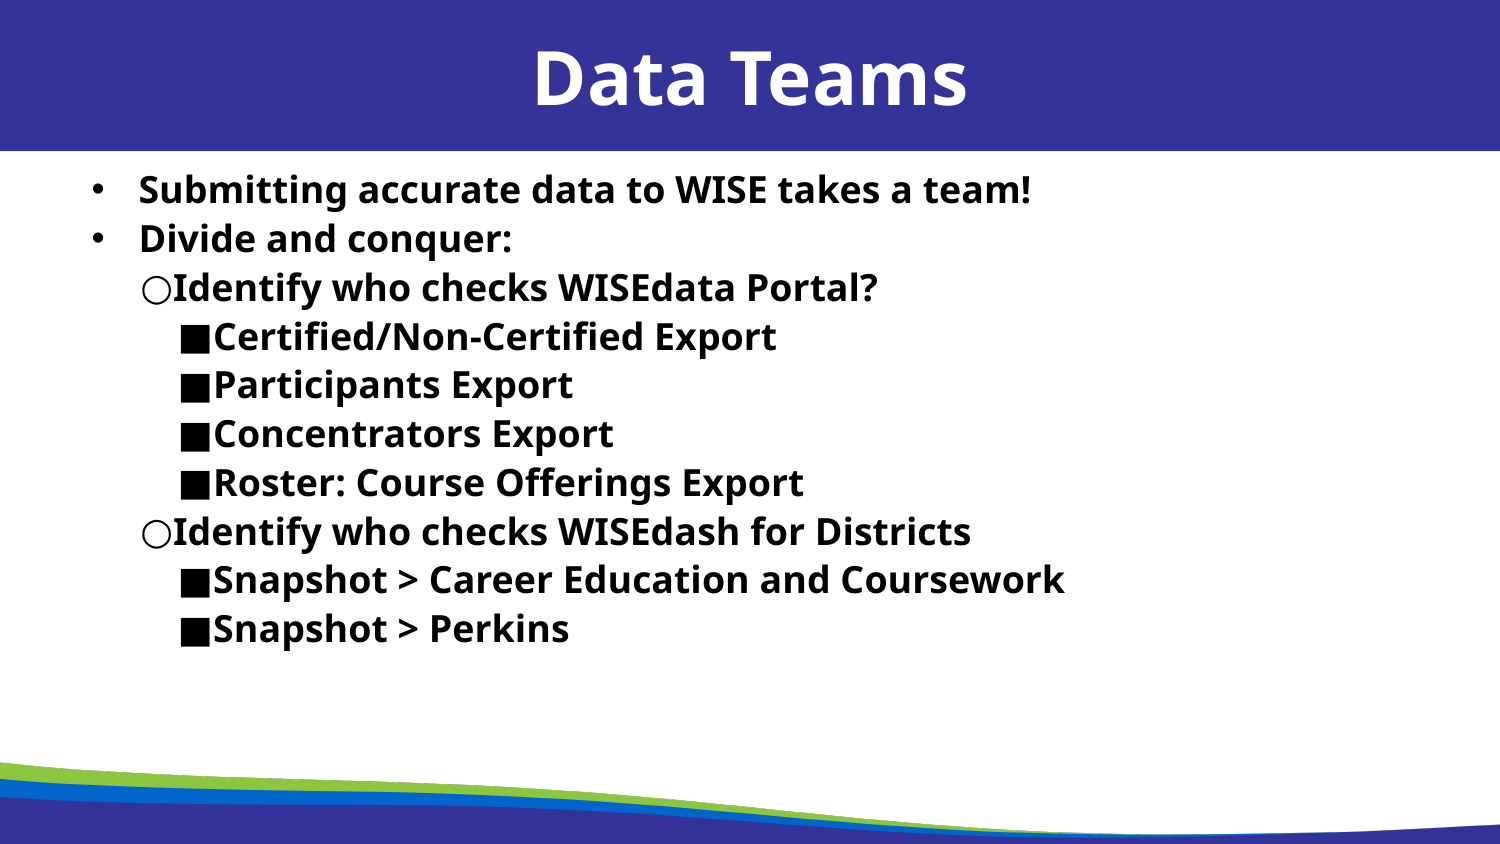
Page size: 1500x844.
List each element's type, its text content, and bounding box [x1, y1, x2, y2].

picture [0, 754, 1500, 844]
title Data Teams [0, 0, 1500, 152]
text_box Submitting accurate data to WISE takes a team! Divide and conquer: Identify who checks WISEdata Portal? Certified/Non-Certified Export Participants Export Concentrators Export Roster: Course Offerings Export Identify who checks WISEdash for Districts Snapshot > Career Education and Coursework Snapshot > Perkins [76, 151, 1426, 666]
